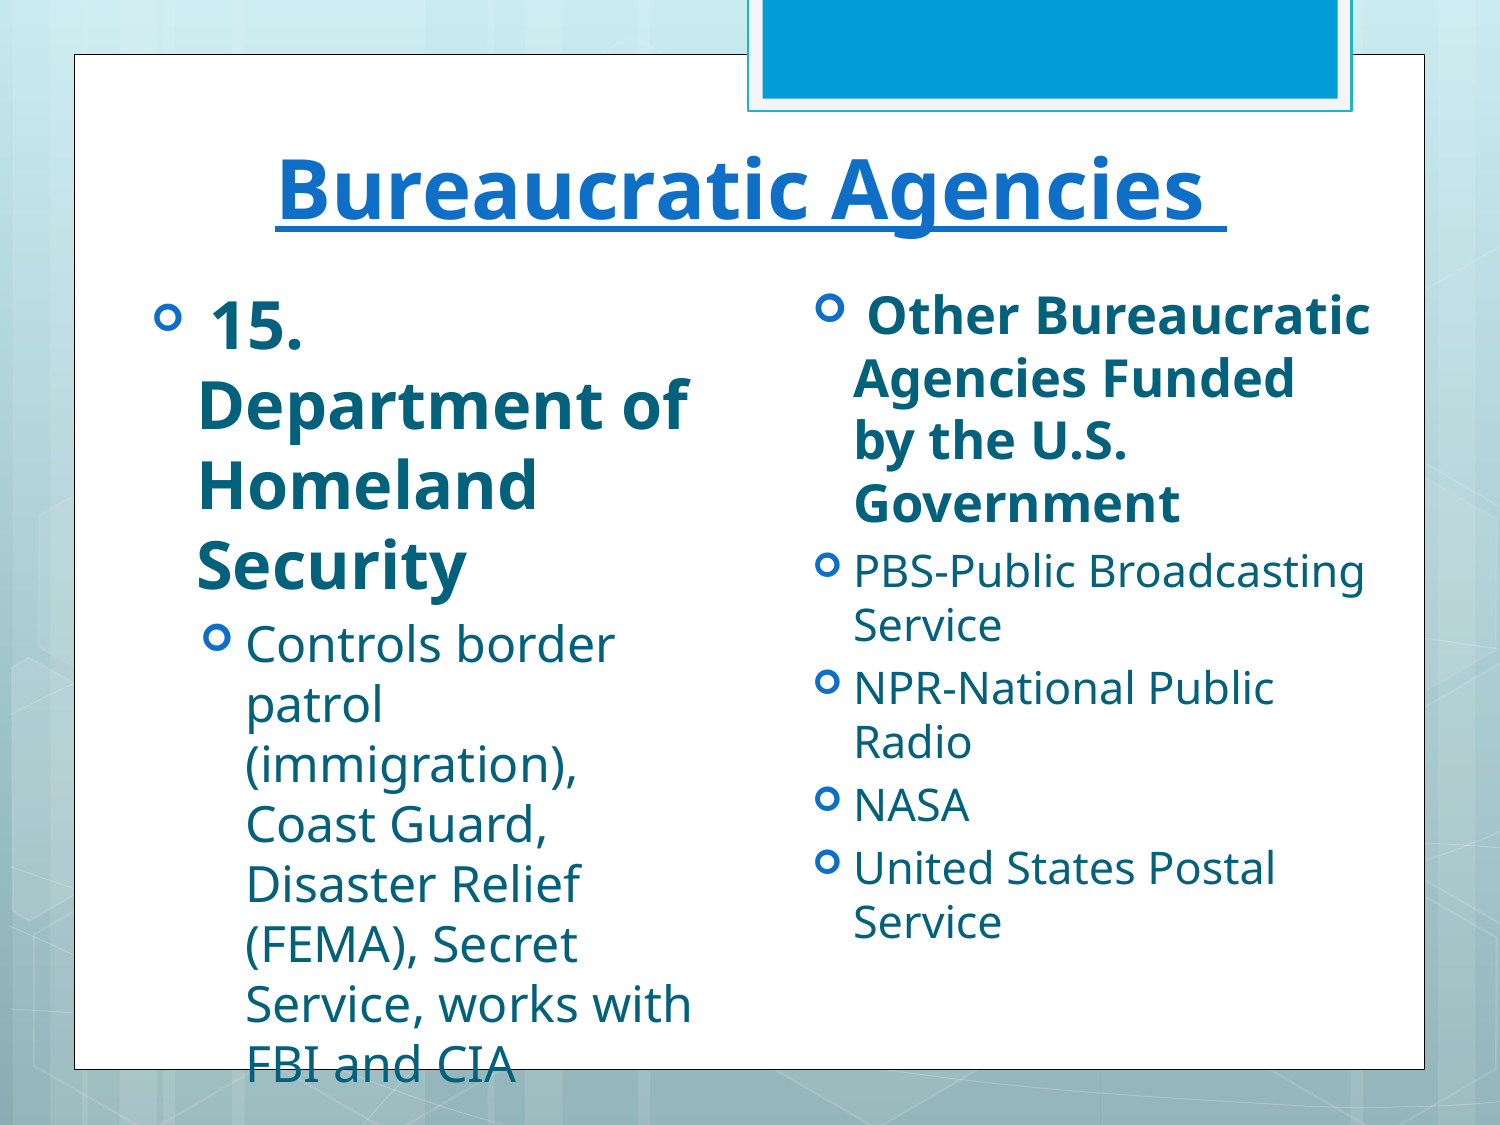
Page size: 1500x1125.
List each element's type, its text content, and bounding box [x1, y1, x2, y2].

title Bureaucratic Agencies [174, 125, 1328, 244]
list 15. Department of Homeland Security Controls border patrol (immigration), Coast Guard, Disaster Relief (FEMA), Secret Service, works with FBI and CIA [125, 275, 736, 1013]
list Other Bureaucratic Agencies Funded by the U.S. Government PBS-Public Broadcasting Service NPR-National Public Radio NASA United States Postal Service [787, 274, 1388, 1025]
